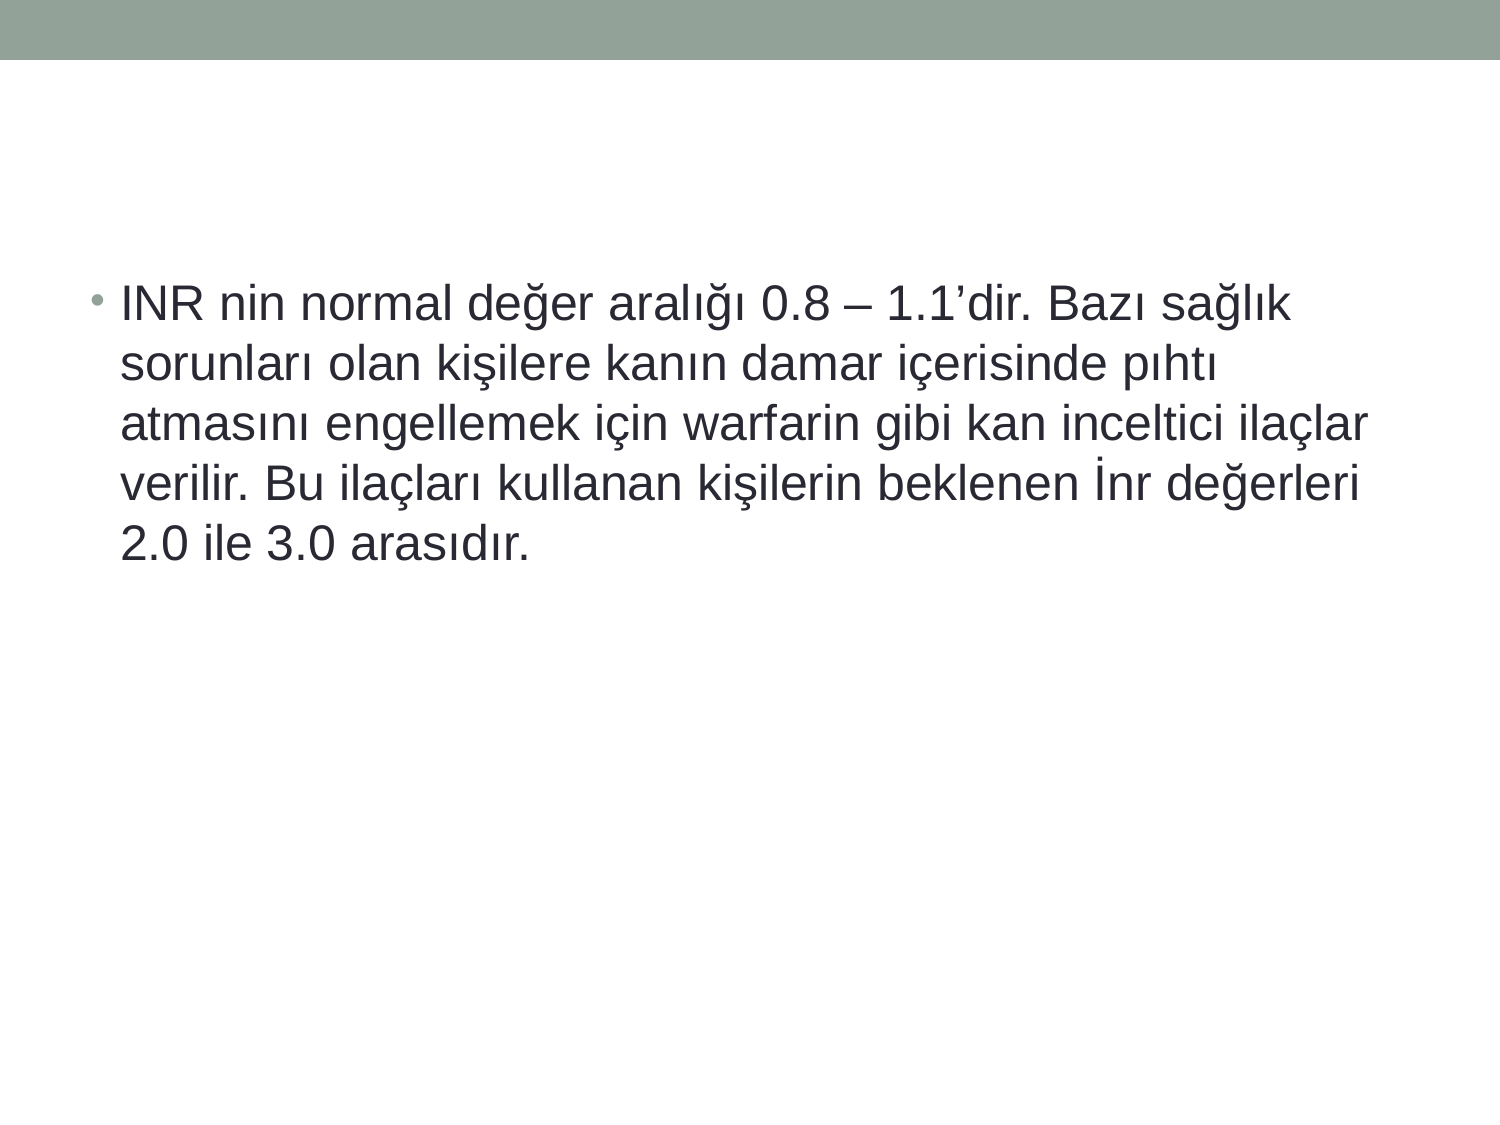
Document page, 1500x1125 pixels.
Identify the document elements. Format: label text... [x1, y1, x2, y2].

list INR nin normal değer aralığı 0.8 – 1.1’dir. Bazı sağlık sorunları olan kişilere kanın damar içerisinde pıhtı atmasını engellemek için warfarin gibi kan inceltici ilaçlar verilir. Bu ilaçları kullanan kişilerin beklenen İnr değerleri 2.0 ile 3.0 arasıdır. [75, 262, 1425, 1063]
